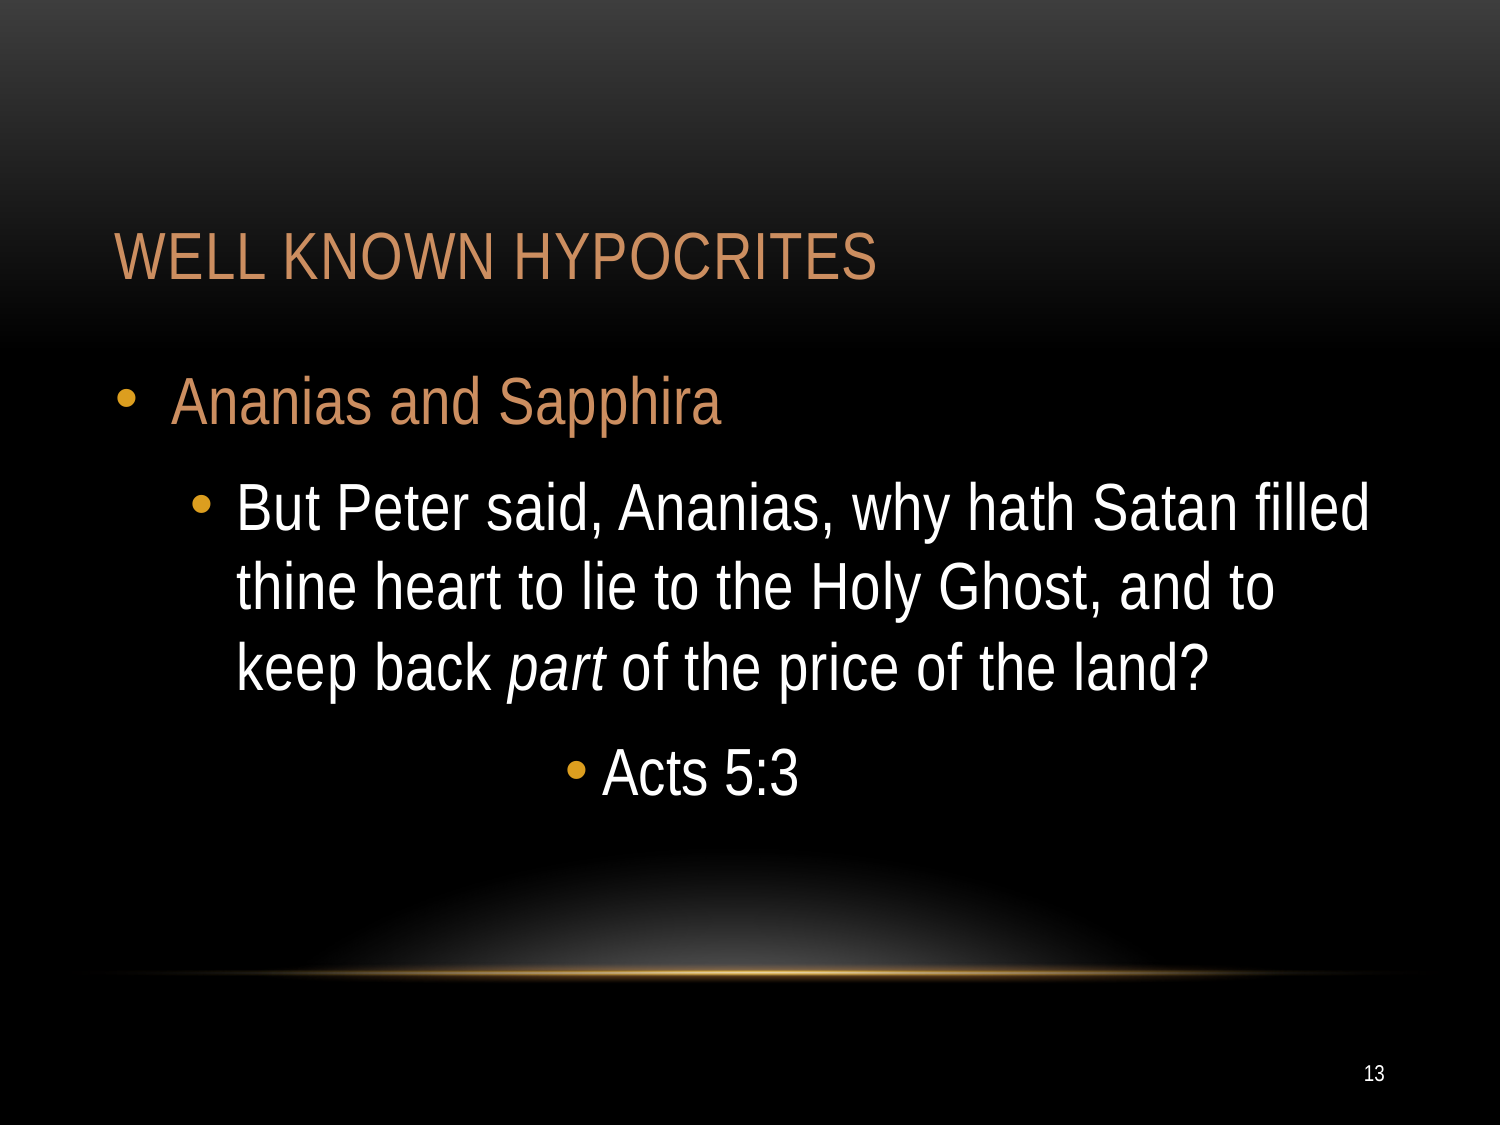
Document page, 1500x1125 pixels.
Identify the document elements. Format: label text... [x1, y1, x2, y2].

list Ananias and Sapphira But Peter said, Ananias, why hath Satan filled thine heart to lie to the Holy Ghost, and to keep back part of the price of the land? Acts 5:3 [99, 350, 1400, 838]
title Well known hypocrites [99, 112, 1400, 300]
picture [0, 0, 1500, 1125]
slide_number 13 [1237, 1042, 1400, 1103]
